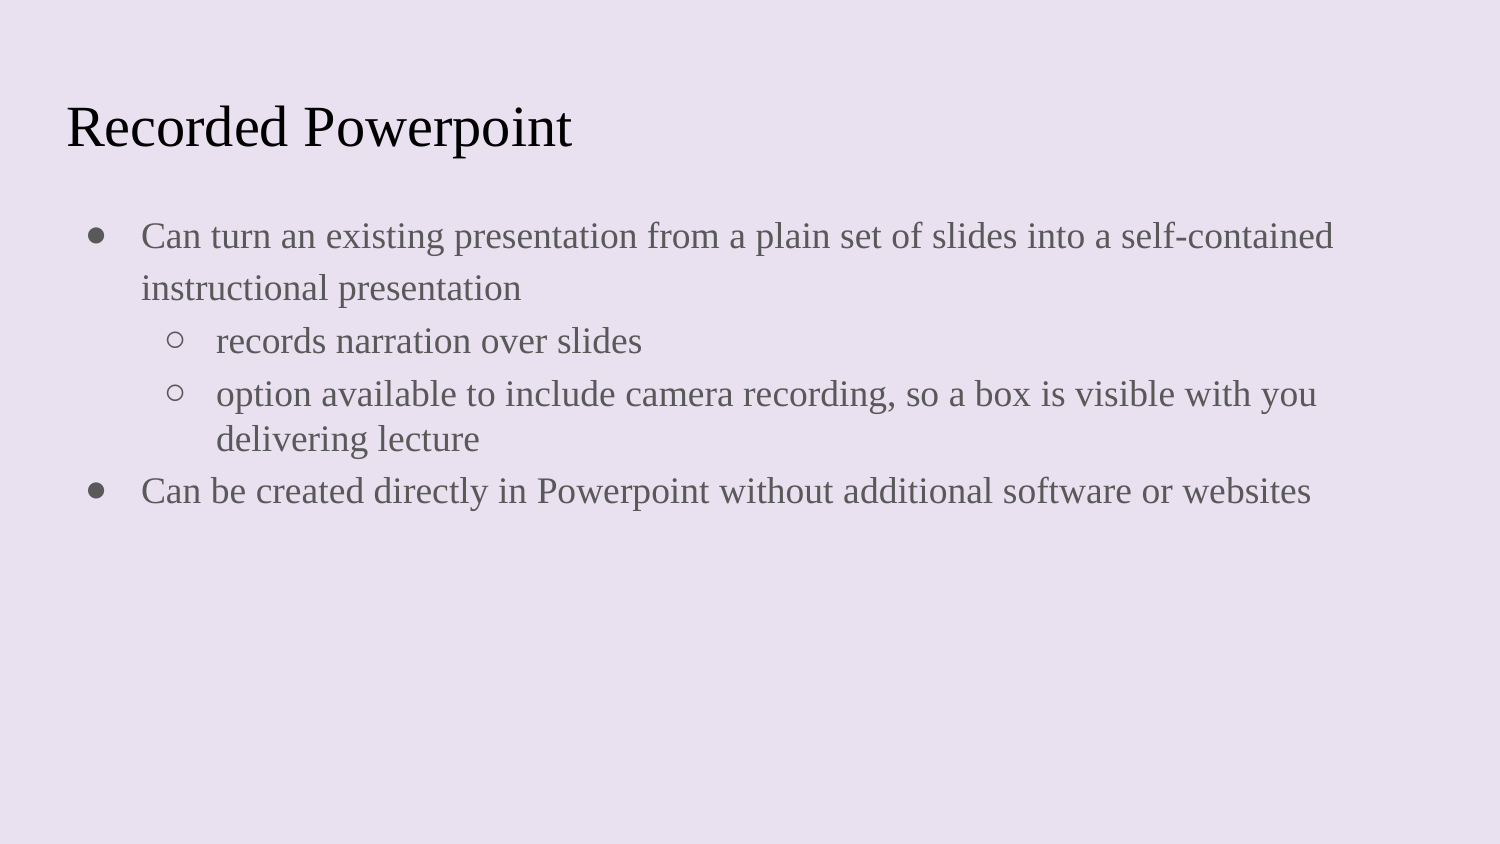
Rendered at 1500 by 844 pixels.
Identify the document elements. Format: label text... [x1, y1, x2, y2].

list Can turn an existing presentation from a plain set of slides into a self-contained instructional presentation records narration over slides option available to include camera recording, so a box is visible with you delivering lecture Can be created directly in Powerpoint without additional software or websites [51, 189, 1449, 750]
title Recorded Powerpoint [51, 72, 1449, 167]
